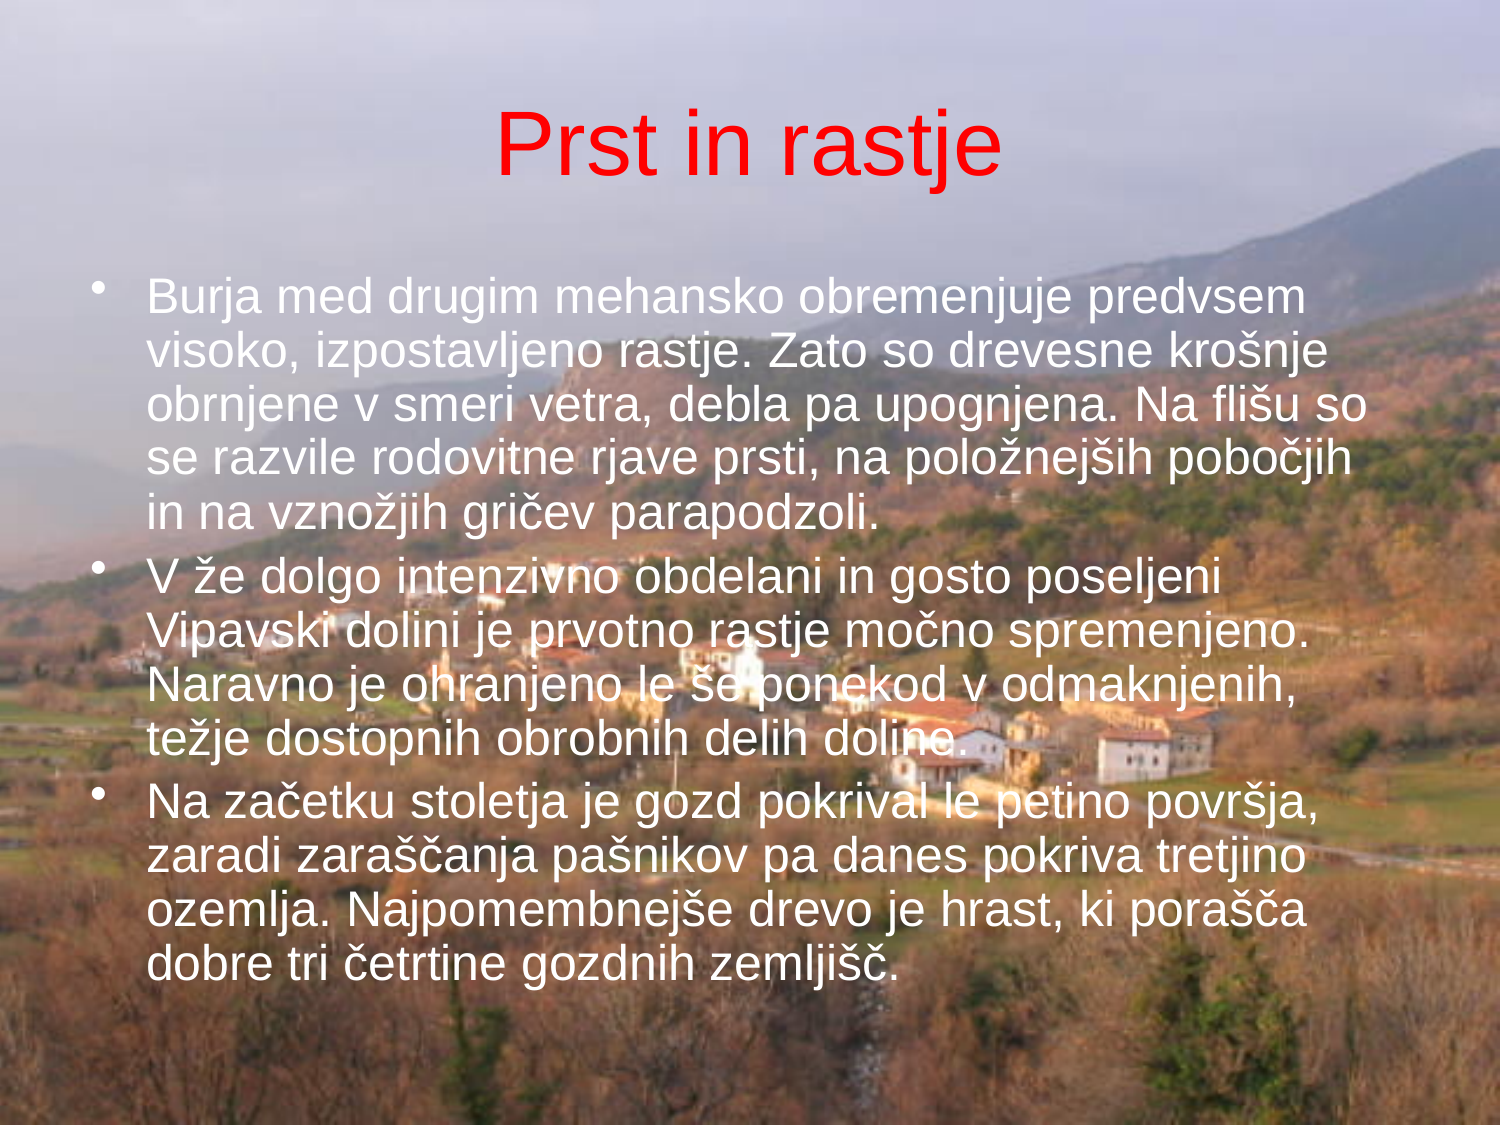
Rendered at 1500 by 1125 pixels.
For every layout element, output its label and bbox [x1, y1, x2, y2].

list [0, 0, 1500, 1125]
